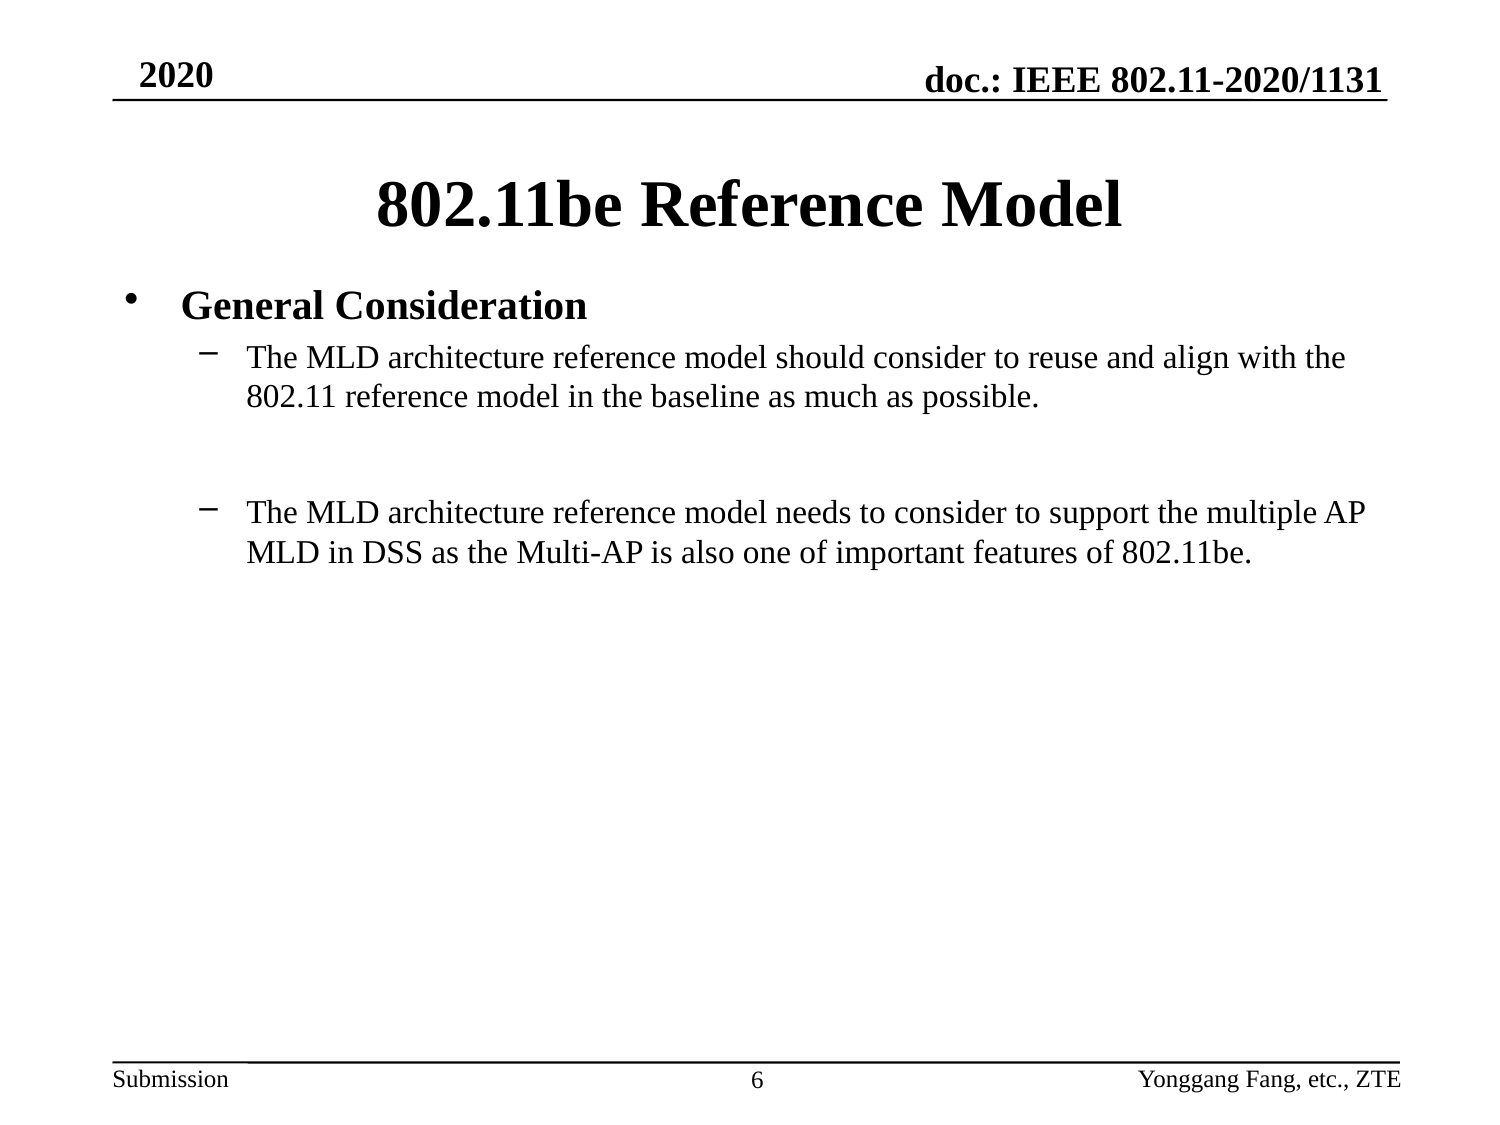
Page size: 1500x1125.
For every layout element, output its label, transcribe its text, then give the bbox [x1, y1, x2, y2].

list General Consideration The MLD architecture reference model should consider to reuse and align with the 802.11 reference model in the baseline as much as possible. The MLD architecture reference model needs to consider to support the multiple AP MLD in DSS as the Multi-AP is also one of important features of 802.11be. [109, 270, 1385, 1063]
slide_number 6 [741, 1063, 774, 1093]
footer Yonggang Fang, etc., ZTE [1134, 1061, 1402, 1093]
title 802.11be Reference Model [88, 112, 1412, 288]
